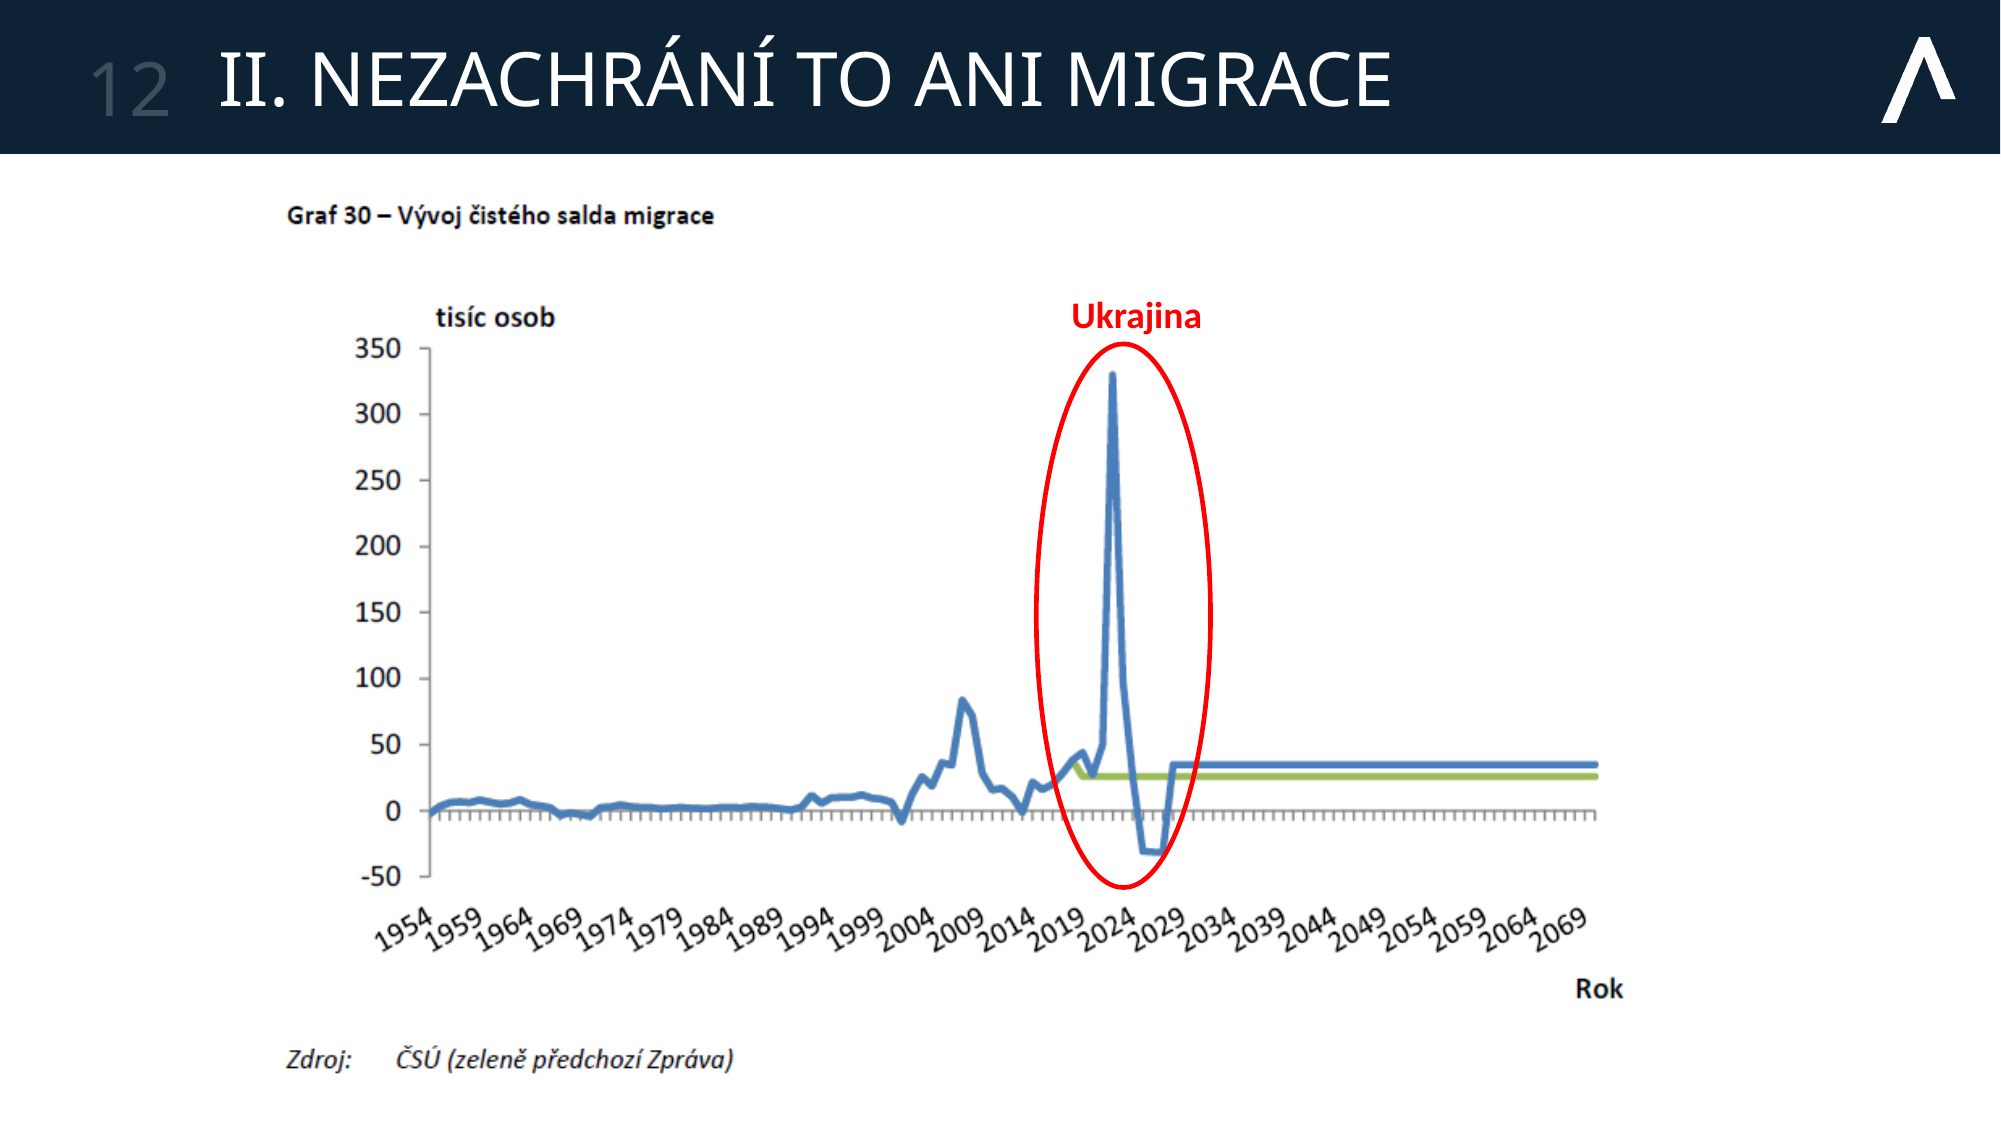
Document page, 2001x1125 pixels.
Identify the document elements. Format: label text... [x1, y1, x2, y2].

picture [0, 0, 2001, 154]
list 12 [55, 34, 204, 154]
picture [279, 182, 1661, 1091]
title II. NEZACHRÁNÍ TO ANI MIGRACE [204, 34, 1911, 154]
